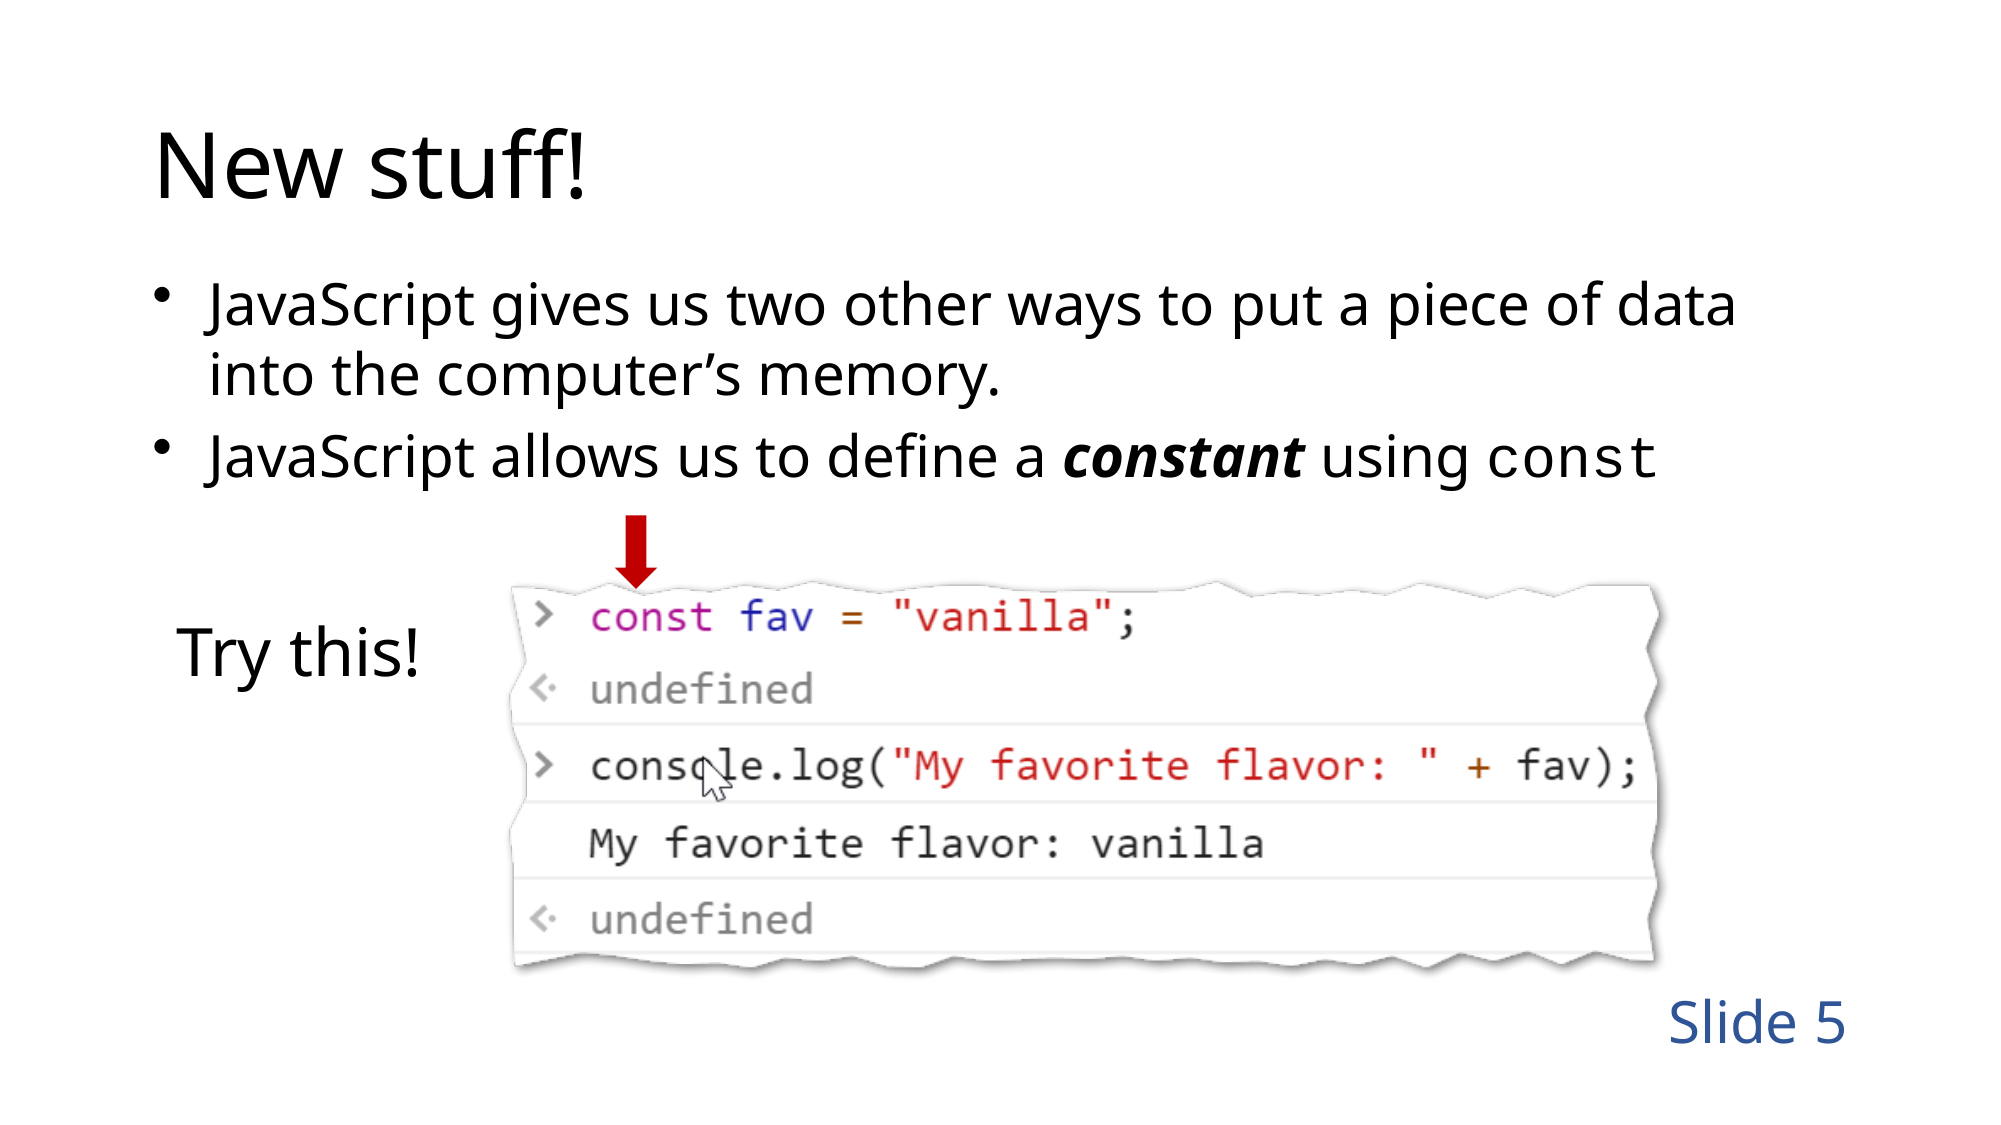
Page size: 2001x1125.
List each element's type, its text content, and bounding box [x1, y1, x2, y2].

title New stuff! [137, 59, 1863, 278]
text_box JavaScript gives us two other ways to put a piece of data into the computer’s memory. JavaScript allows us to define a constant using const [137, 259, 1822, 747]
text_box [614, 515, 658, 572]
text_box Slide 5 [1412, 984, 1863, 1065]
text_box Try this! [161, 602, 450, 697]
picture [499, 572, 1678, 985]
